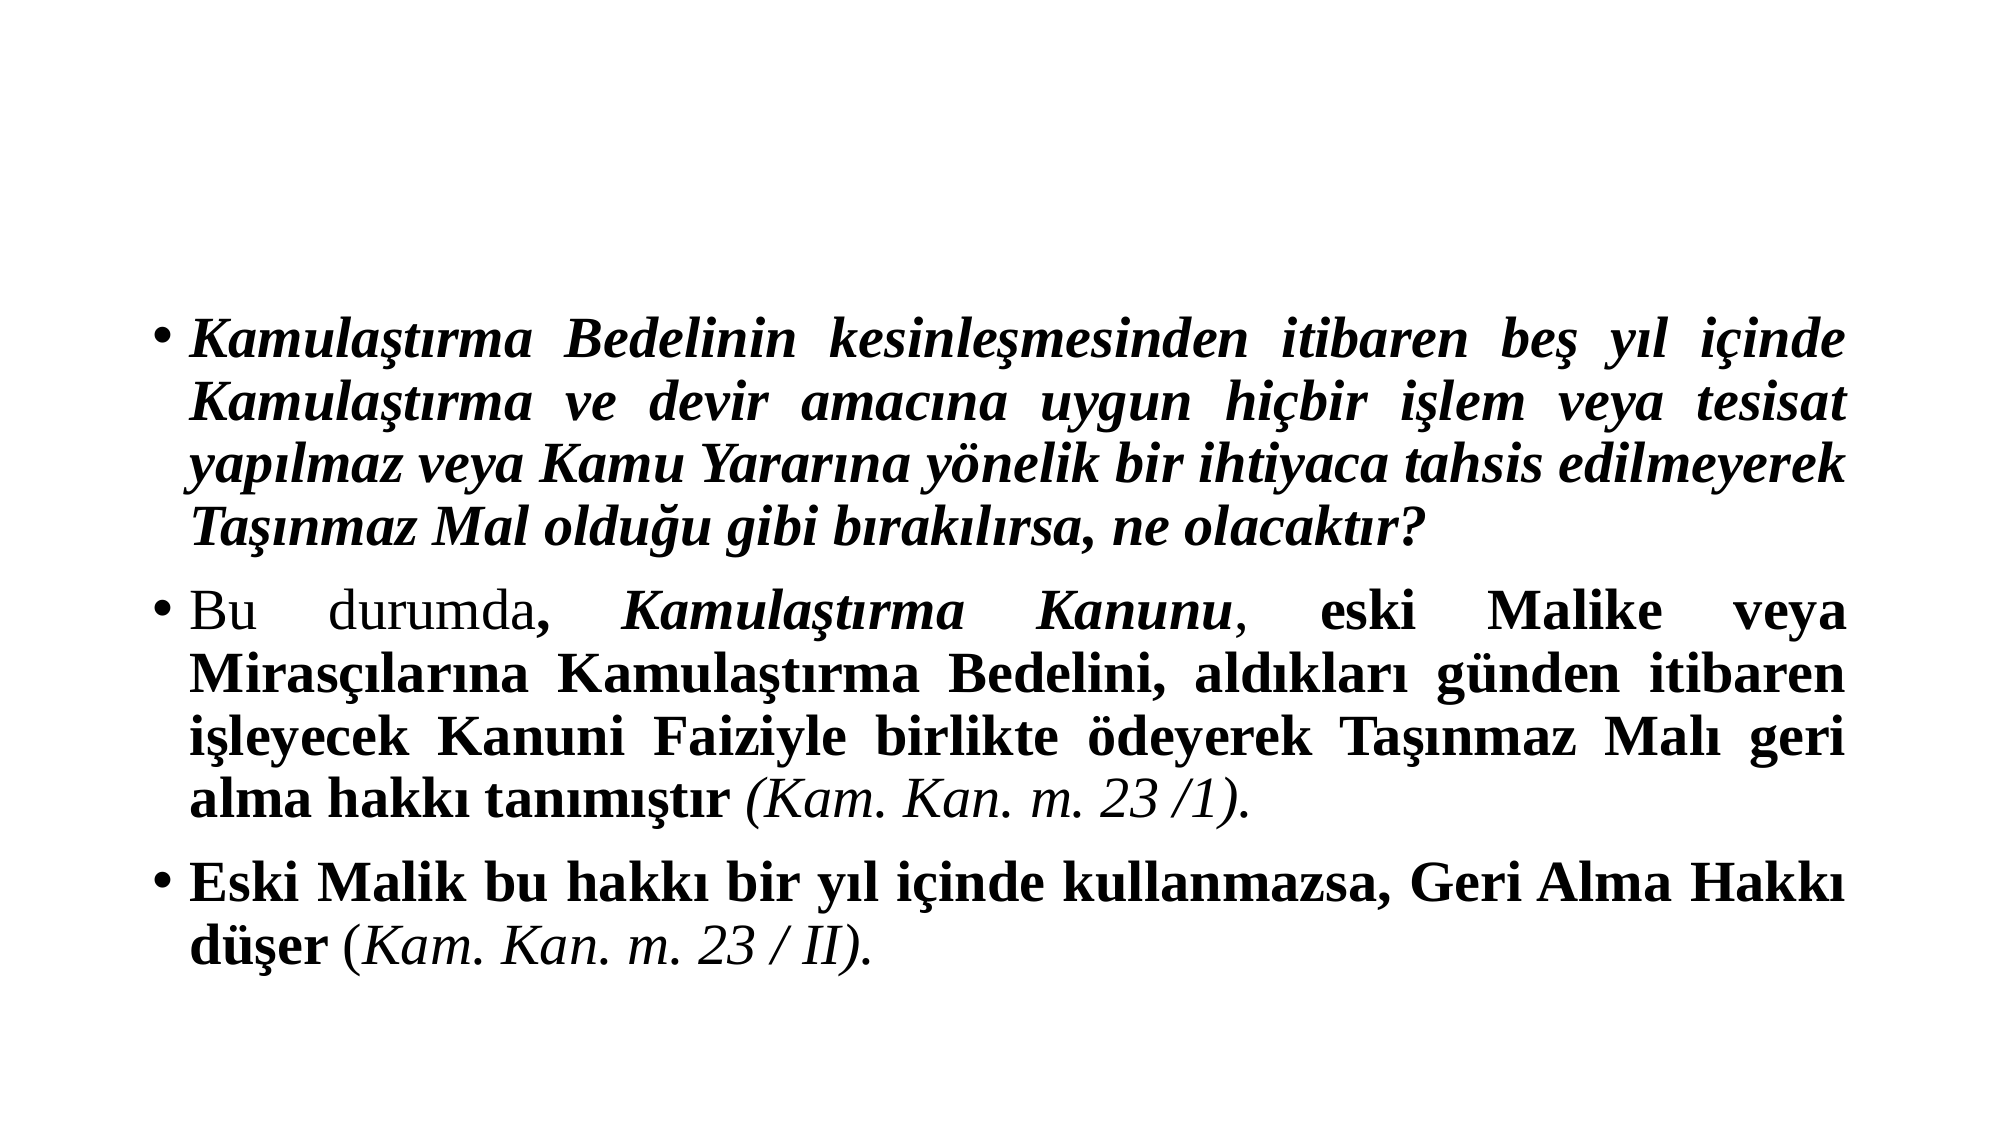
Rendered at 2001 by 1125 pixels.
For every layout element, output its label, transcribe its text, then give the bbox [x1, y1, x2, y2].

list Kamulaştırma Bedelinin kesinleşmesinden itibaren beş yıl içinde Kamulaştırma ve devir amacına uygun hiçbir işlem veya tesisat yapılmaz veya Kamu Yararına yönelik bir ihtiyaca tahsis edilmeyerek Taşınmaz Mal olduğu gibi bırakılırsa, ne olacaktır? Bu durumda, Kamulaştırma Kanunu, eski Malike veya Mirasçılarına Kamulaştırma Bedelini, aldıkları günden itibaren işleyecek Kanuni Faiziyle birlikte ödeyerek Taşınmaz Malı geri alma hakkı tanımıştır (Kam. Kan. m. 23 /1). Eski Malik bu hakkı bir yıl içinde kullanmazsa, Geri Alma Hakkı düşer (Kam. Kan. m. 23 / II). [137, 299, 1863, 1014]
